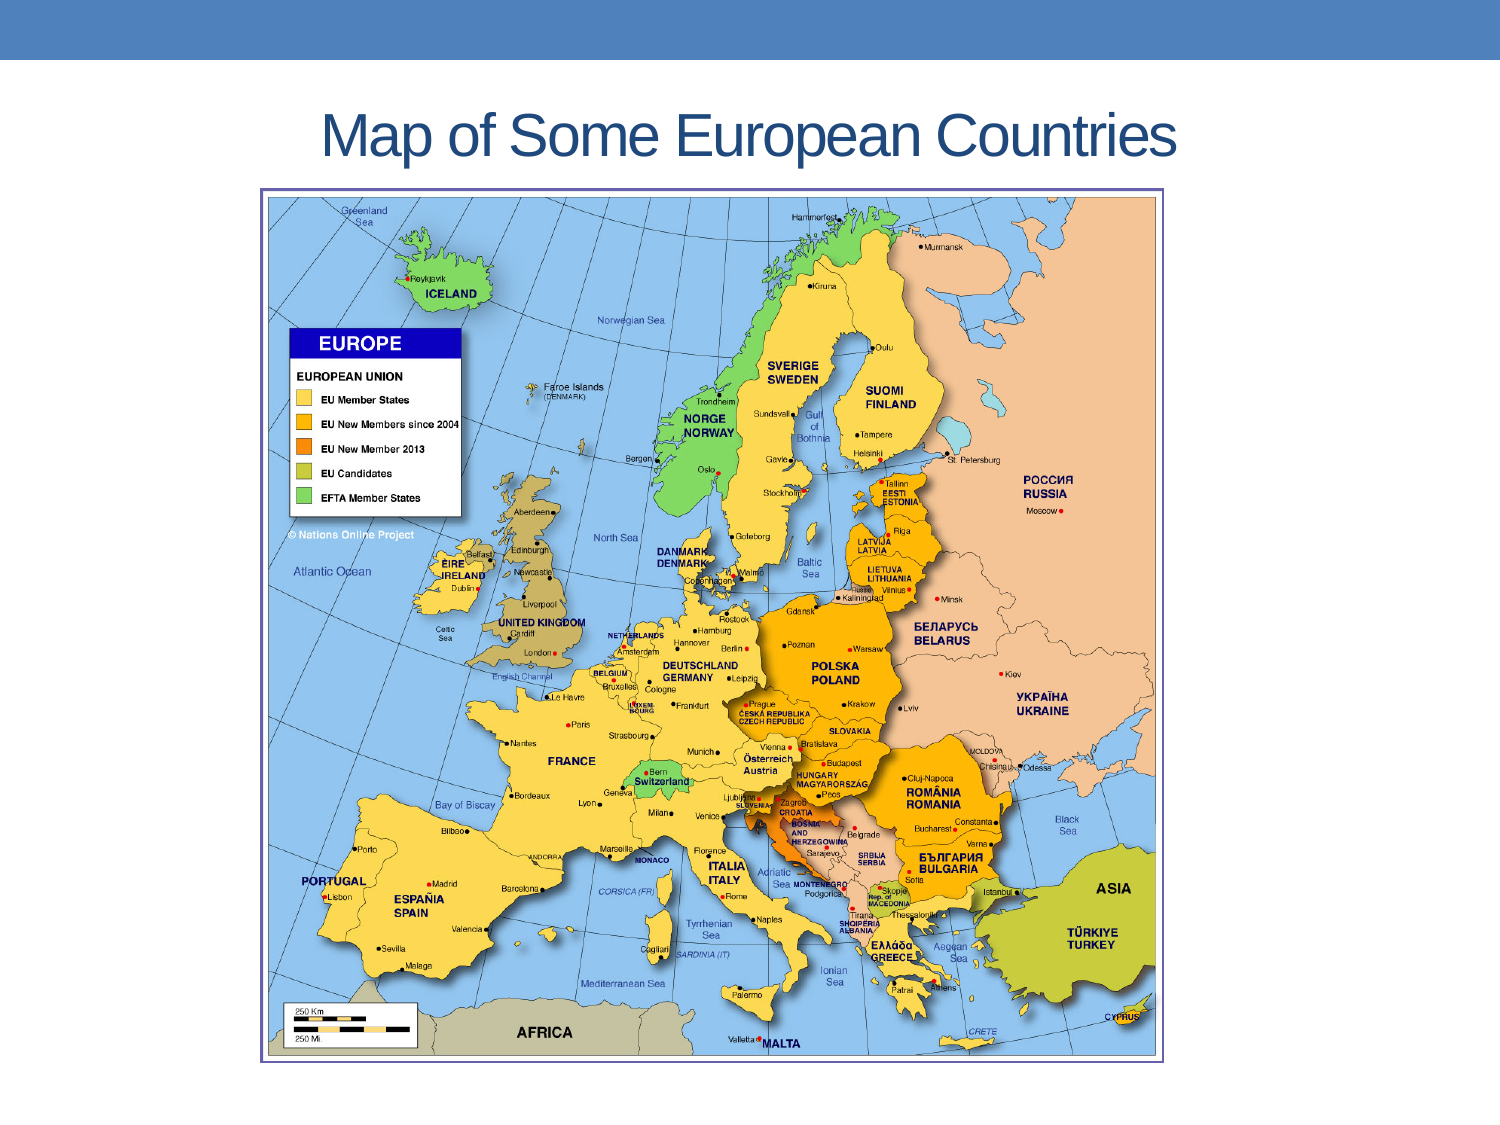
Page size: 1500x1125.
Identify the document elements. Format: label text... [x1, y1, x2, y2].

title Map of Some European Countries [75, 87, 1425, 250]
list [260, 188, 1164, 1063]
